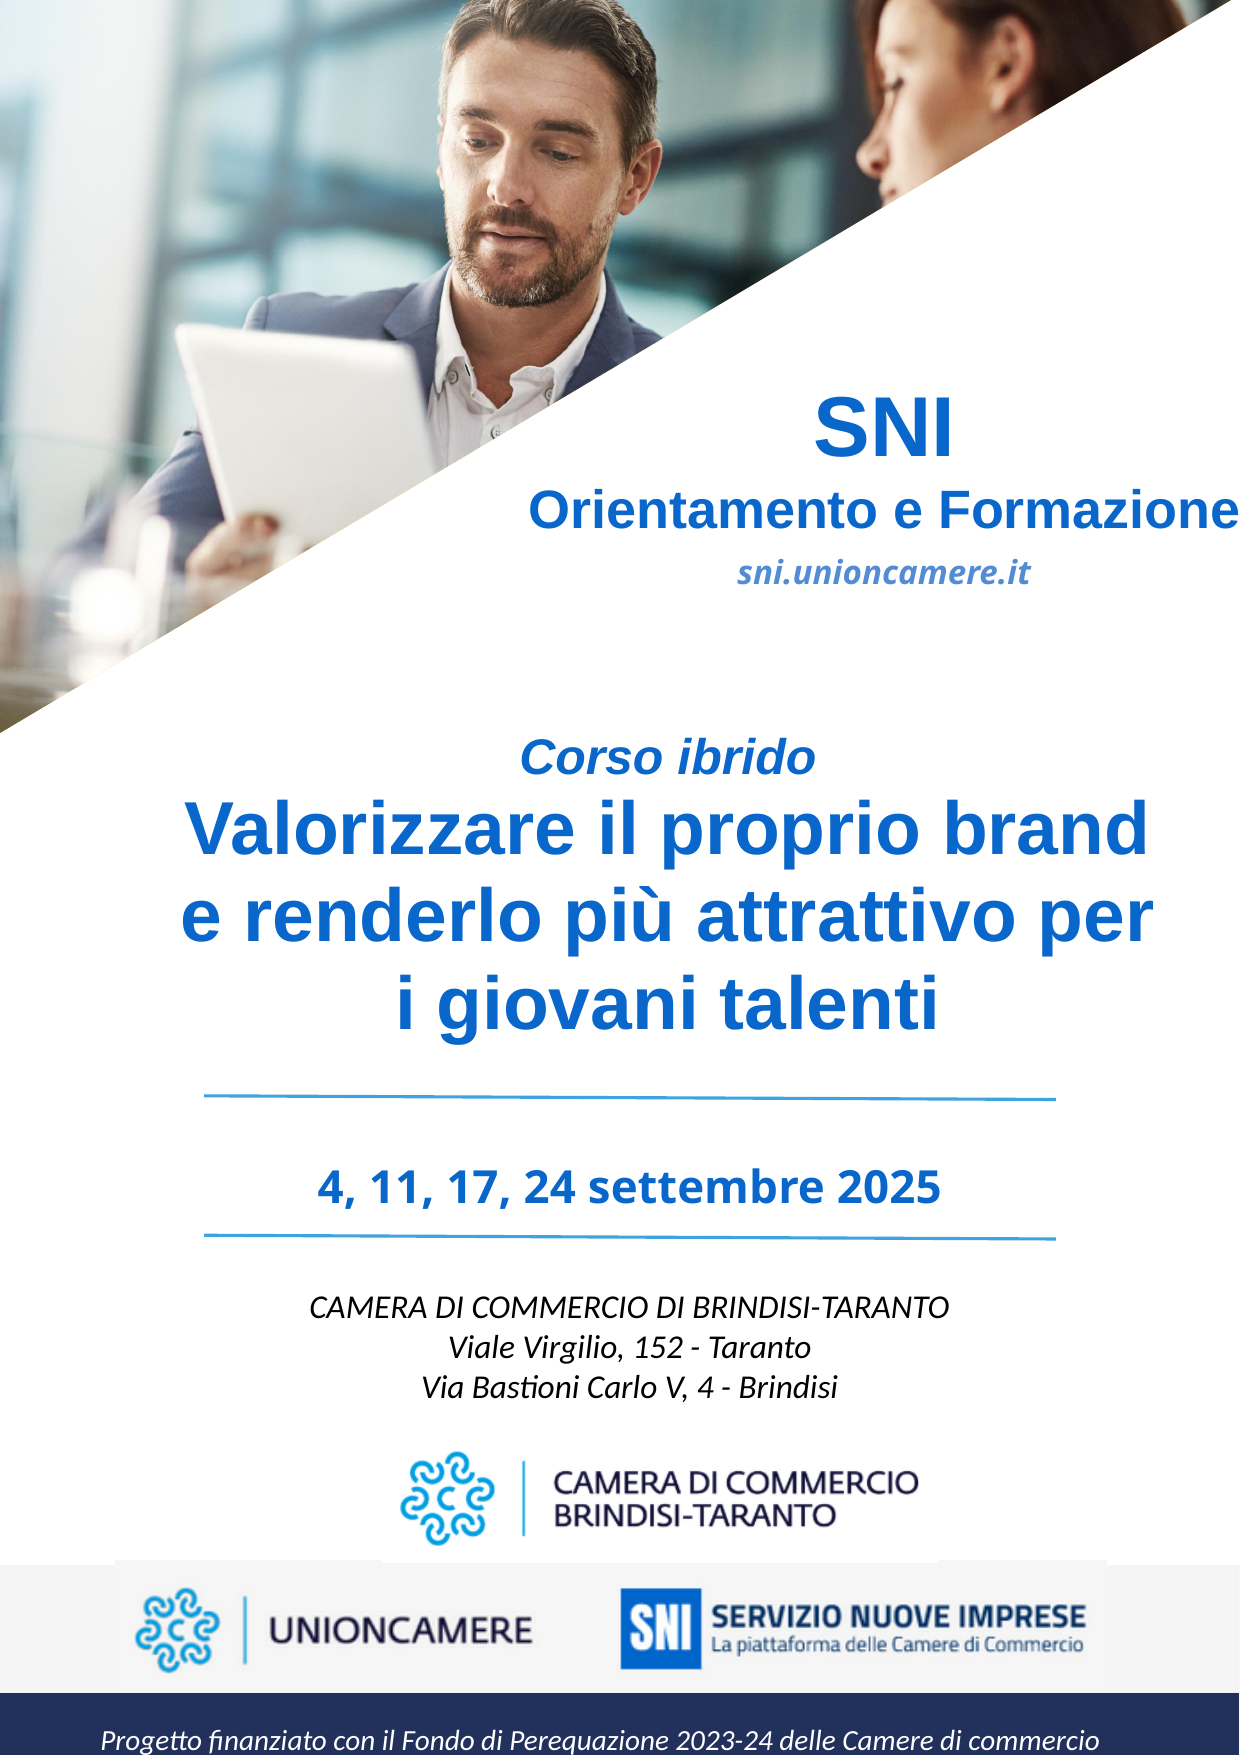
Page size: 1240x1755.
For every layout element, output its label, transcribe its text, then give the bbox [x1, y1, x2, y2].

picture [380, 1436, 939, 1563]
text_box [0, 1679, 1240, 1755]
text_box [203, 1235, 1057, 1240]
text_box CAMERA DI COMMERCIO DI BRINDISI-TARANTO Viale Virgilio, 152 - Taranto Via Bastioni Carlo V, 4 - Brindisi [173, 1277, 1087, 1413]
text_box Corso ibrido Valorizzare il proprio brand e renderlo più attrattivo per i giovani talenti [171, 743, 1164, 1047]
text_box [0, 1558, 1240, 1679]
text_box 4, 11, 17, 24 settembre 2025 [204, 1140, 1056, 1213]
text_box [0, 0, 1240, 734]
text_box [203, 1095, 1057, 1100]
